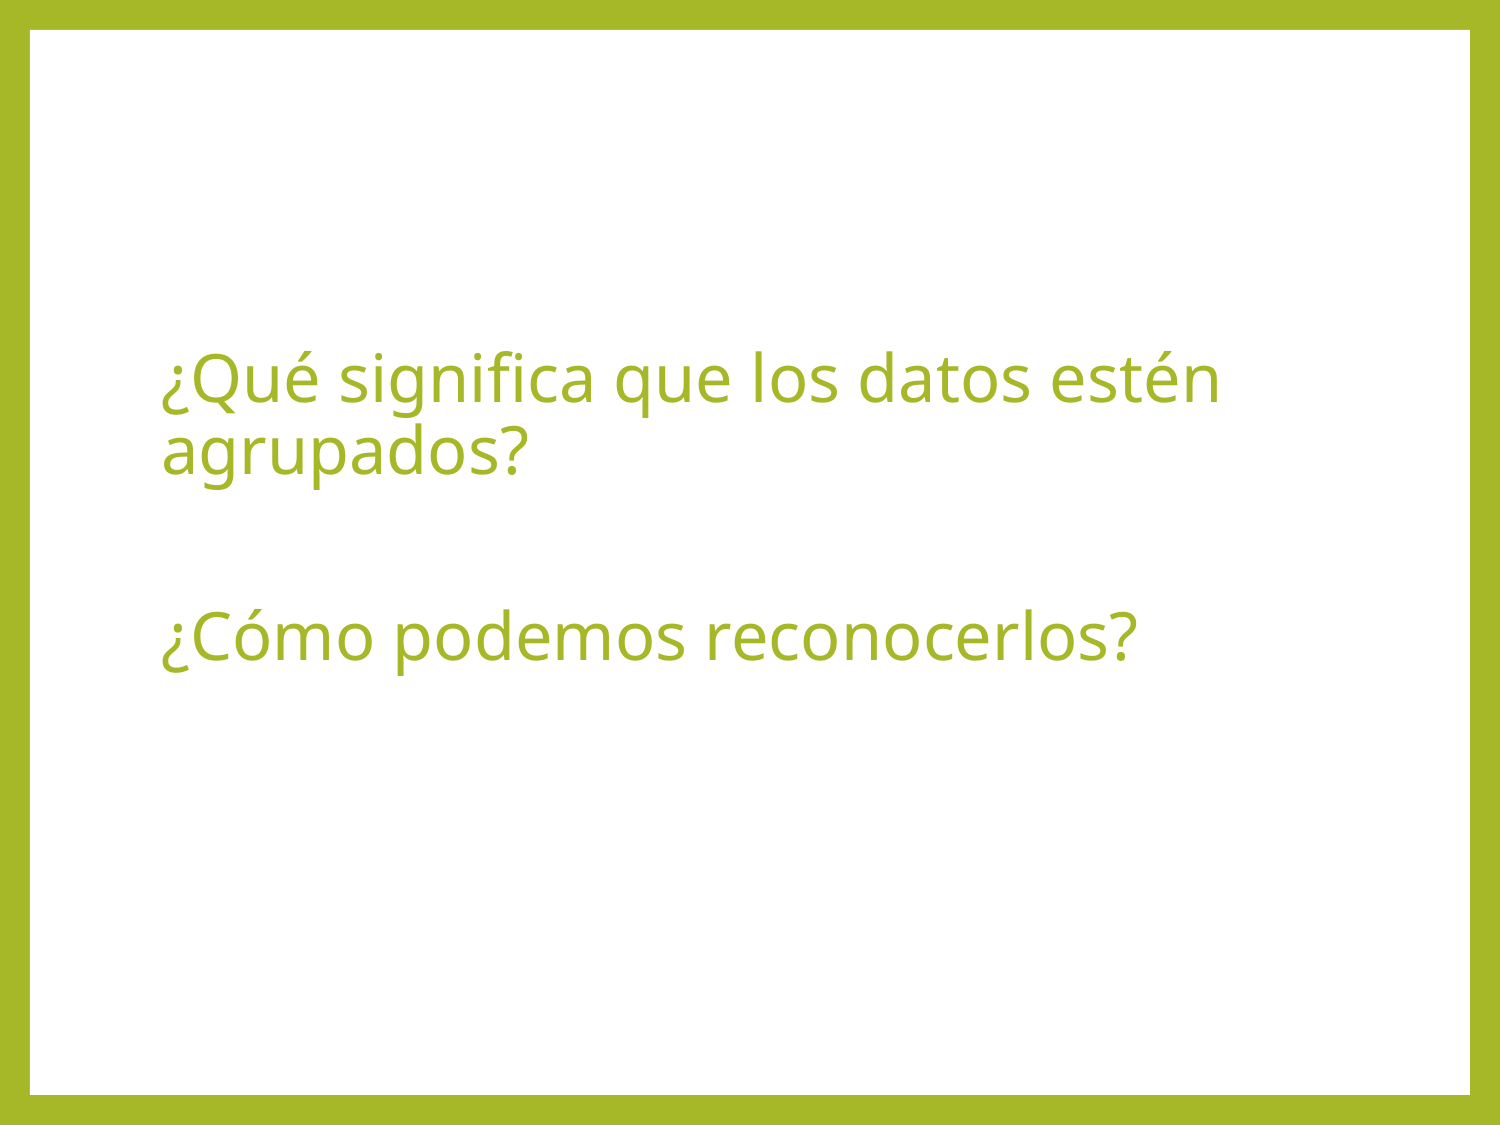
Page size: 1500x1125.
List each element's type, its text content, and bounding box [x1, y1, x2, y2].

list ¿Qué significa que los datos estén agrupados? ¿Cómo podemos reconocerlos? [140, 337, 1471, 1000]
